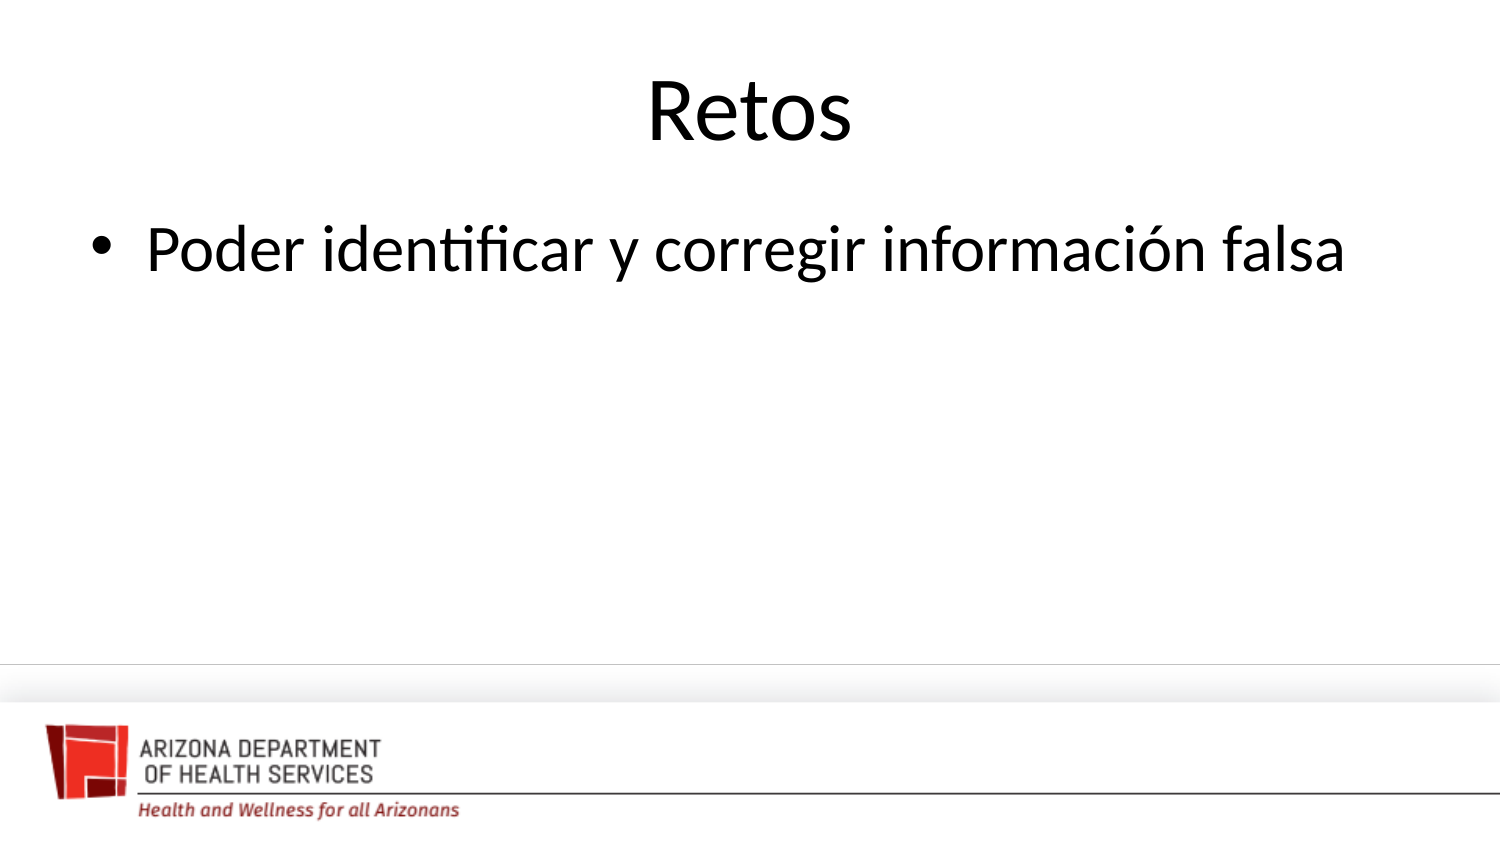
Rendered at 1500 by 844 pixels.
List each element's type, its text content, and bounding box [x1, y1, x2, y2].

list Poder identificar y corregir información falsa [75, 196, 1425, 754]
title Retos [75, 33, 1425, 175]
